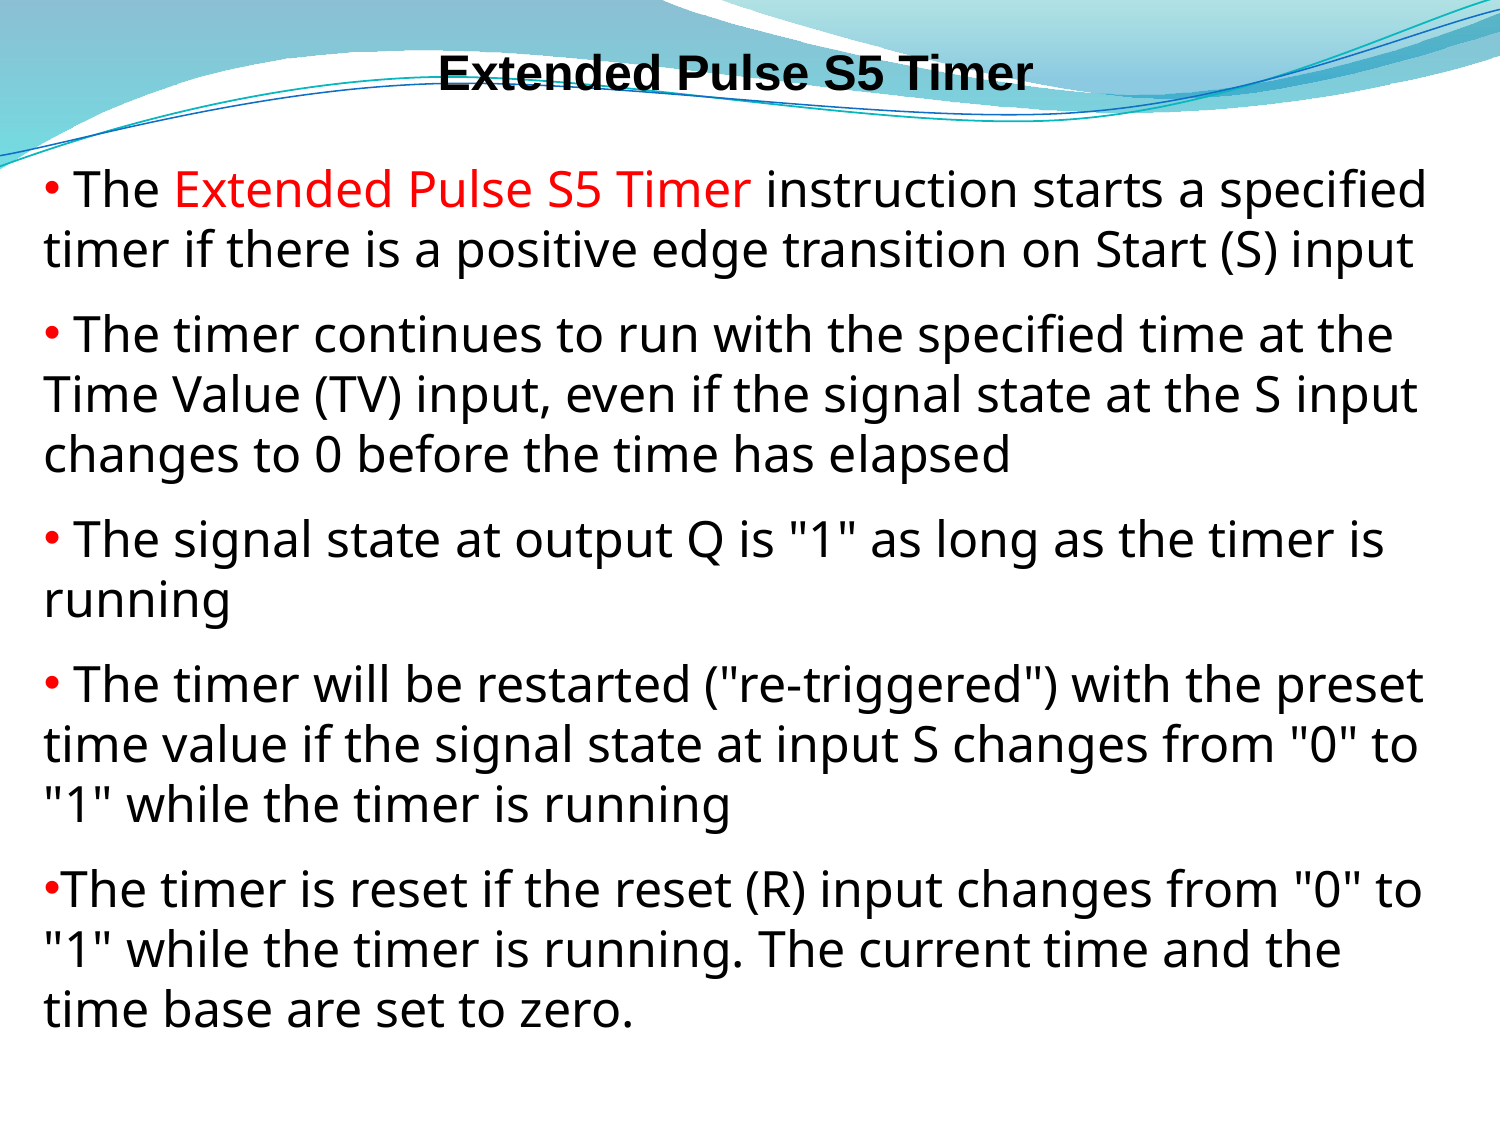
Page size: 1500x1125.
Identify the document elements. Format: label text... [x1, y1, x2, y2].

title Extended Pulse S5 Timer [49, 12, 1426, 101]
text_box The Extended Pulse S5 Timer instruction starts a specified timer if there is a positive edge transition on Start (S) input The timer continues to run with the specified time at the Time Value (TV) input, even if the signal state at the S input changes to 0 before the time has elapsed The signal state at output Q is "1" as long as the timer is running The timer will be restarted ("re-triggered") with the preset time value if the signal state at input S changes from "0" to "1" while the timer is running The timer is reset if the reset (R) input changes from "0" to "1" while the timer is running. The current time and the time base are set to zero. [43, 149, 1450, 988]
